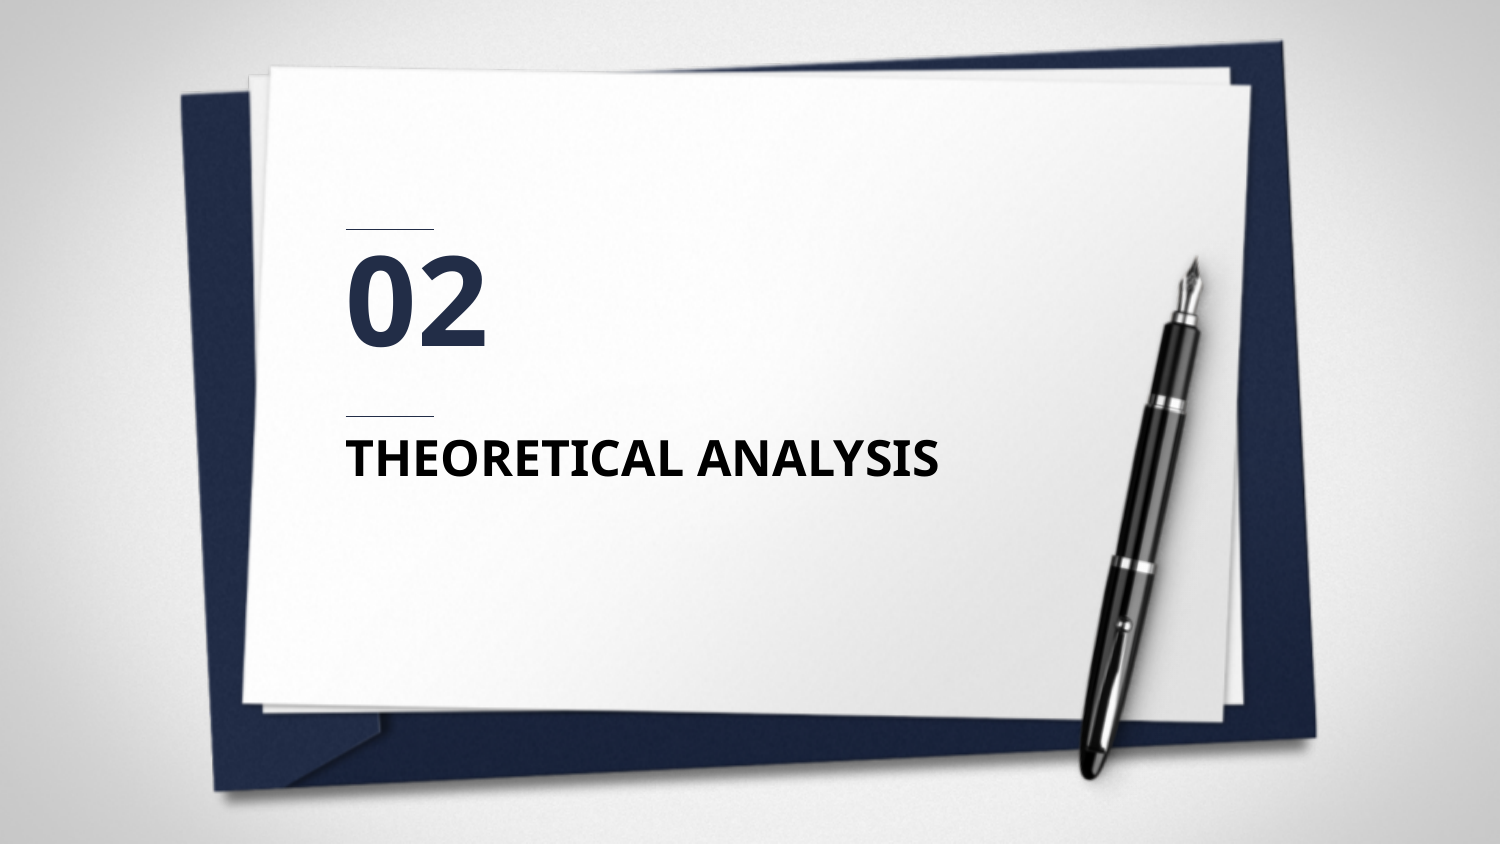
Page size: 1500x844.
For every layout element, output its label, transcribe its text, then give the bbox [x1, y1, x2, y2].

list THEORETICAL ANALYSIS [345, 432, 1220, 489]
picture [0, 0, 1500, 844]
list 02 [345, 238, 618, 375]
